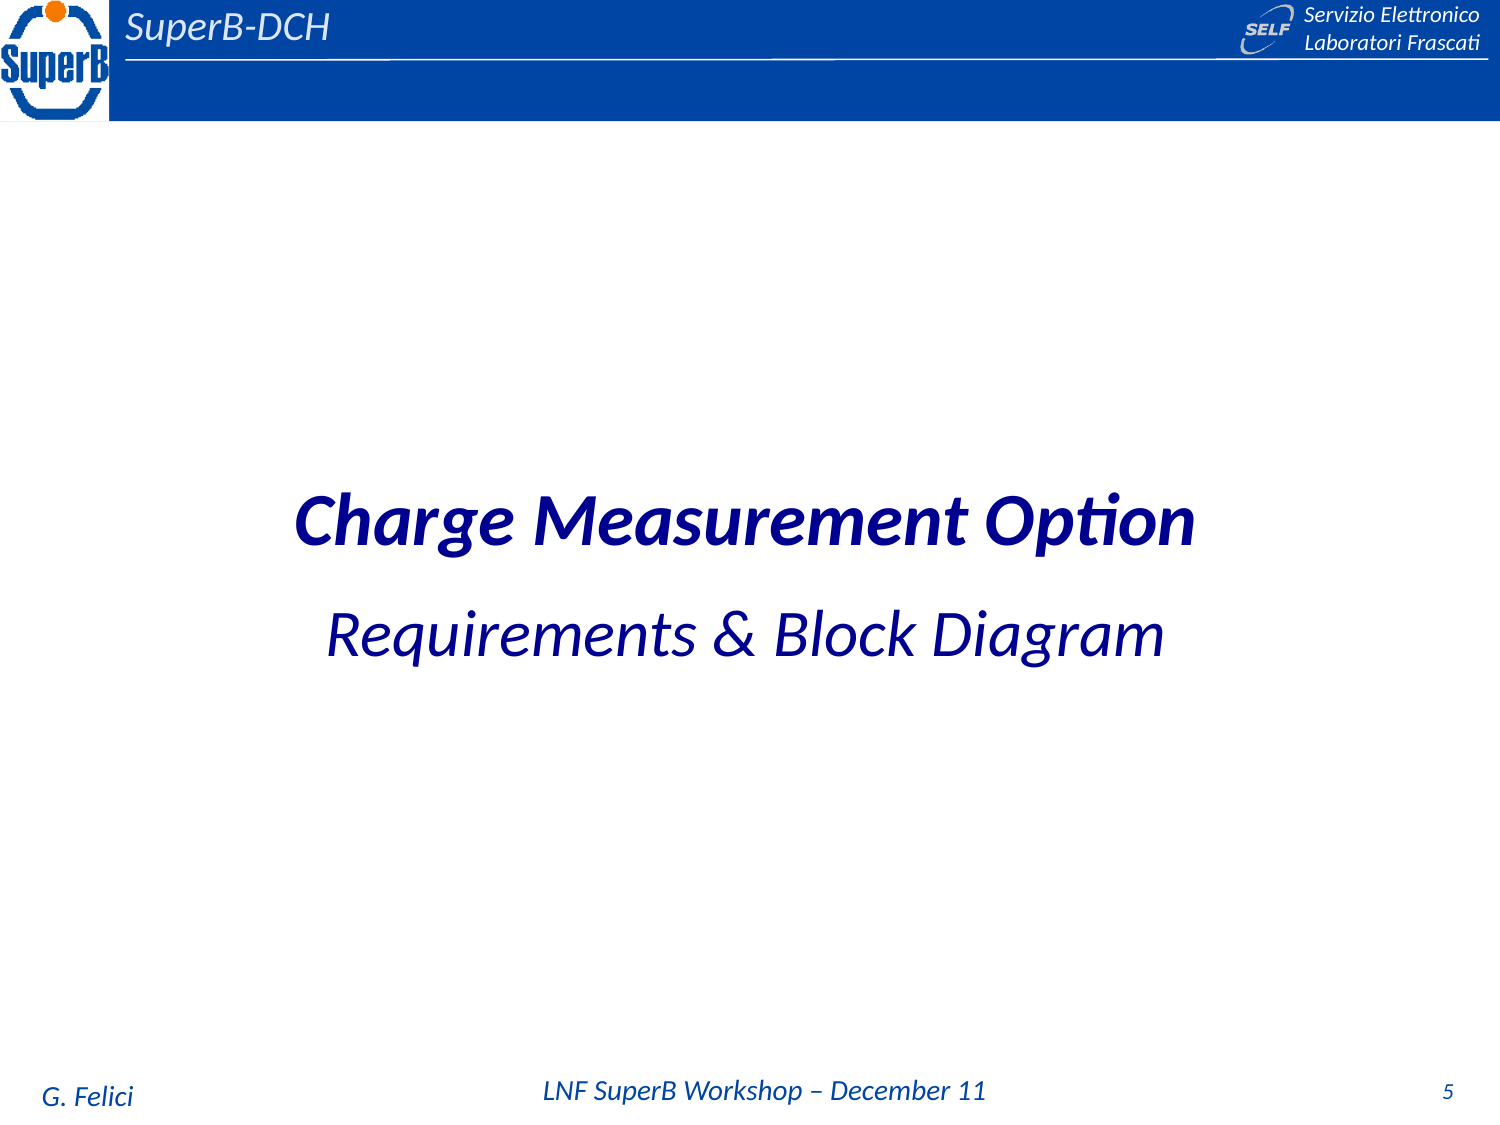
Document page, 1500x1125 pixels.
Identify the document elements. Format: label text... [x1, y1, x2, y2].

text_box Charge Measurement Option Requirements & Block Diagram [280, 463, 1214, 678]
slide_number 5 [1118, 1060, 1469, 1120]
picture [0, 0, 115, 124]
slide_number G. Felici [26, 1064, 377, 1125]
footer LNF SuperB Workshop – December 11 [481, 1064, 1042, 1125]
